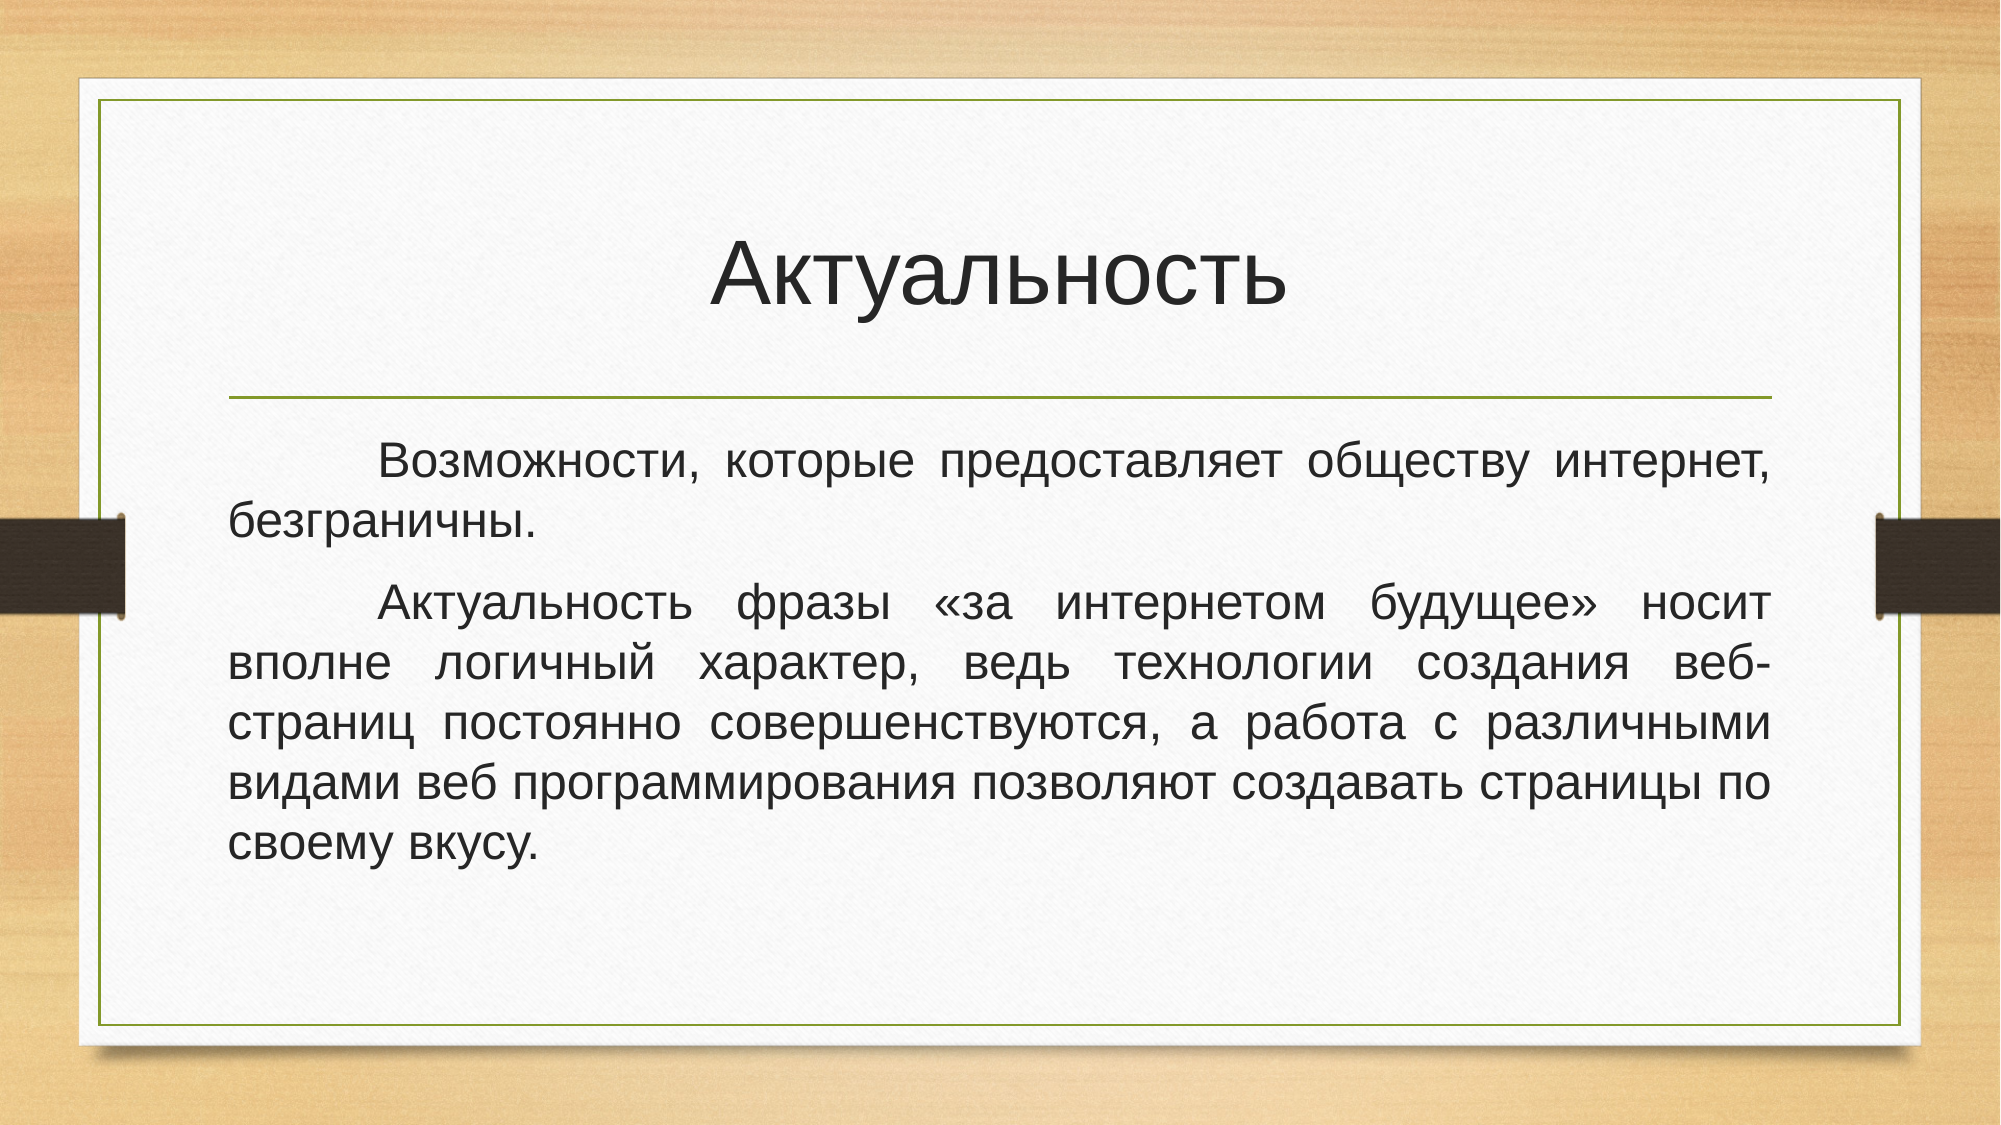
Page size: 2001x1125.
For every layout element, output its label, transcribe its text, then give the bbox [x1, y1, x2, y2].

list Возможности, которые предоставляет обществу интернет, безграничны. Актуальность фразы «за интернетом будущее» носит вполне логичный характер, ведь технологии создания веб-страниц постоянно совершенствуются, а работа с различными видами веб программирования позволяют создавать страницы по своему вкусу. [212, 419, 1788, 964]
title Актуальность [212, 161, 1788, 375]
picture [0, 0, 2001, 1125]
